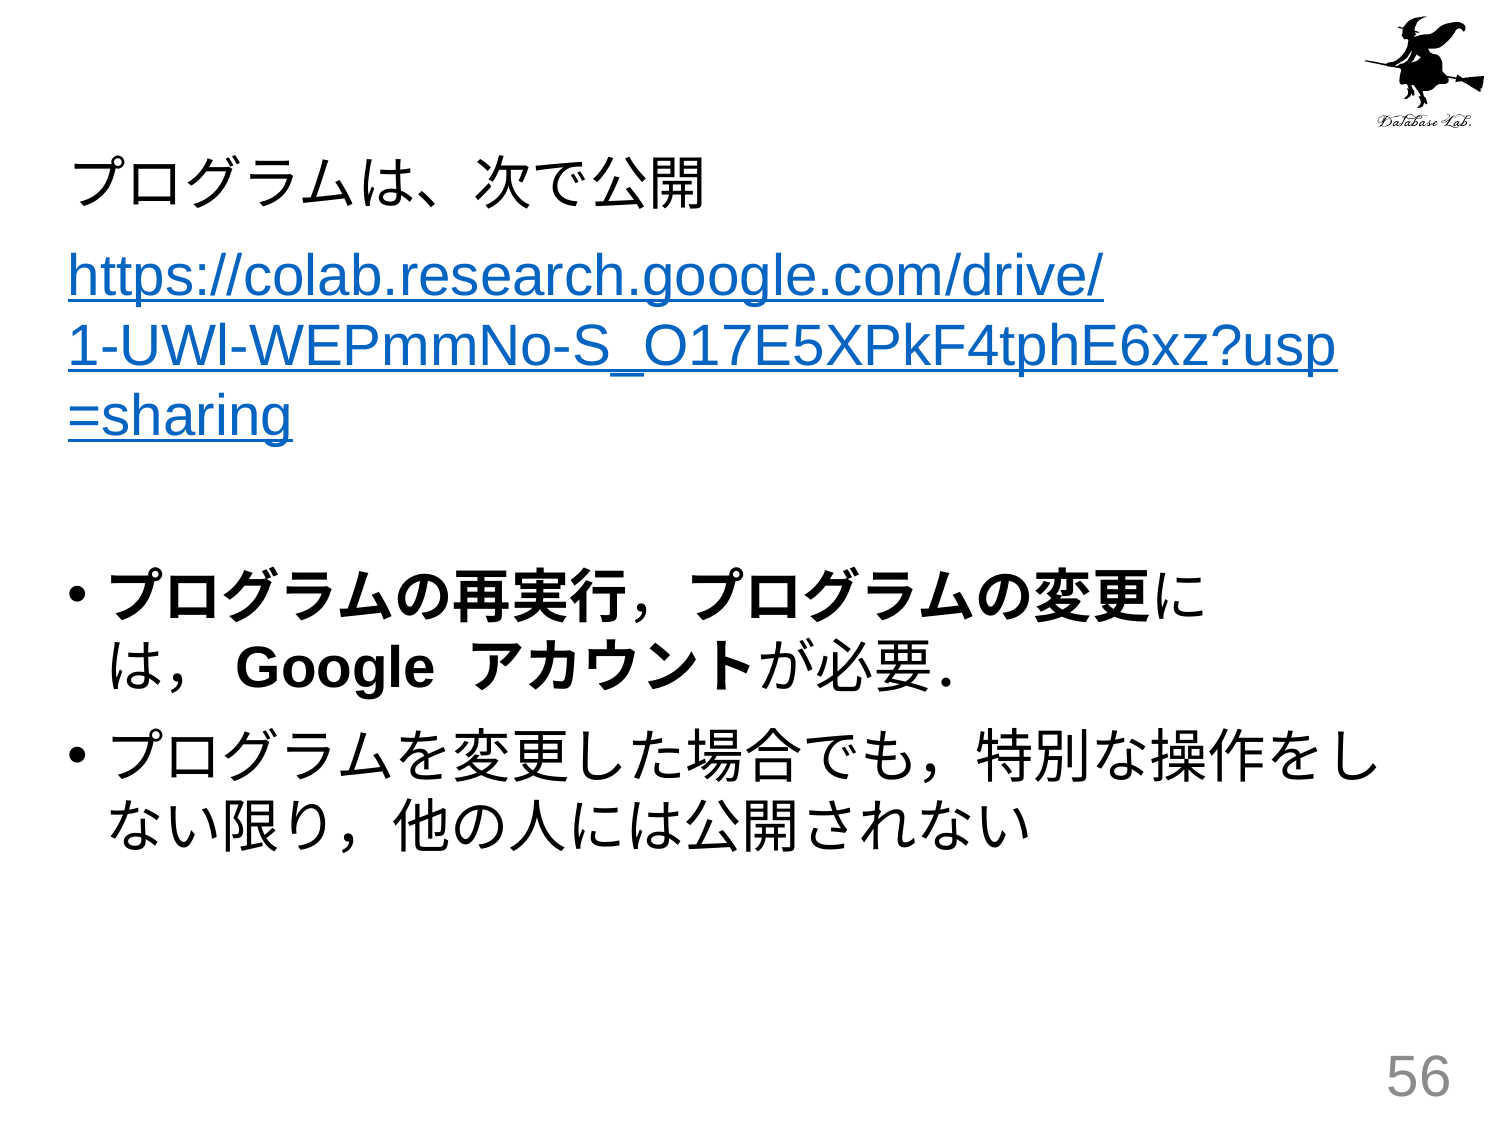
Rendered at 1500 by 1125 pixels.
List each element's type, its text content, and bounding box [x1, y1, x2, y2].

slide_number 56 [1129, 1042, 1467, 1103]
picture [1362, 14, 1486, 130]
list プログラムは、次で公開 https://colab.research.google.com/drive/1-UWl-WEPmmNo-S_O17E5XPkF4tphE6xz?usp=sharing プログラムの再実行，プログラムの変更には，Google アカウントが必要． プログラムを変更した場合でも，特別な操作をしない限り，他の人には公開されない [52, 138, 1441, 1014]
